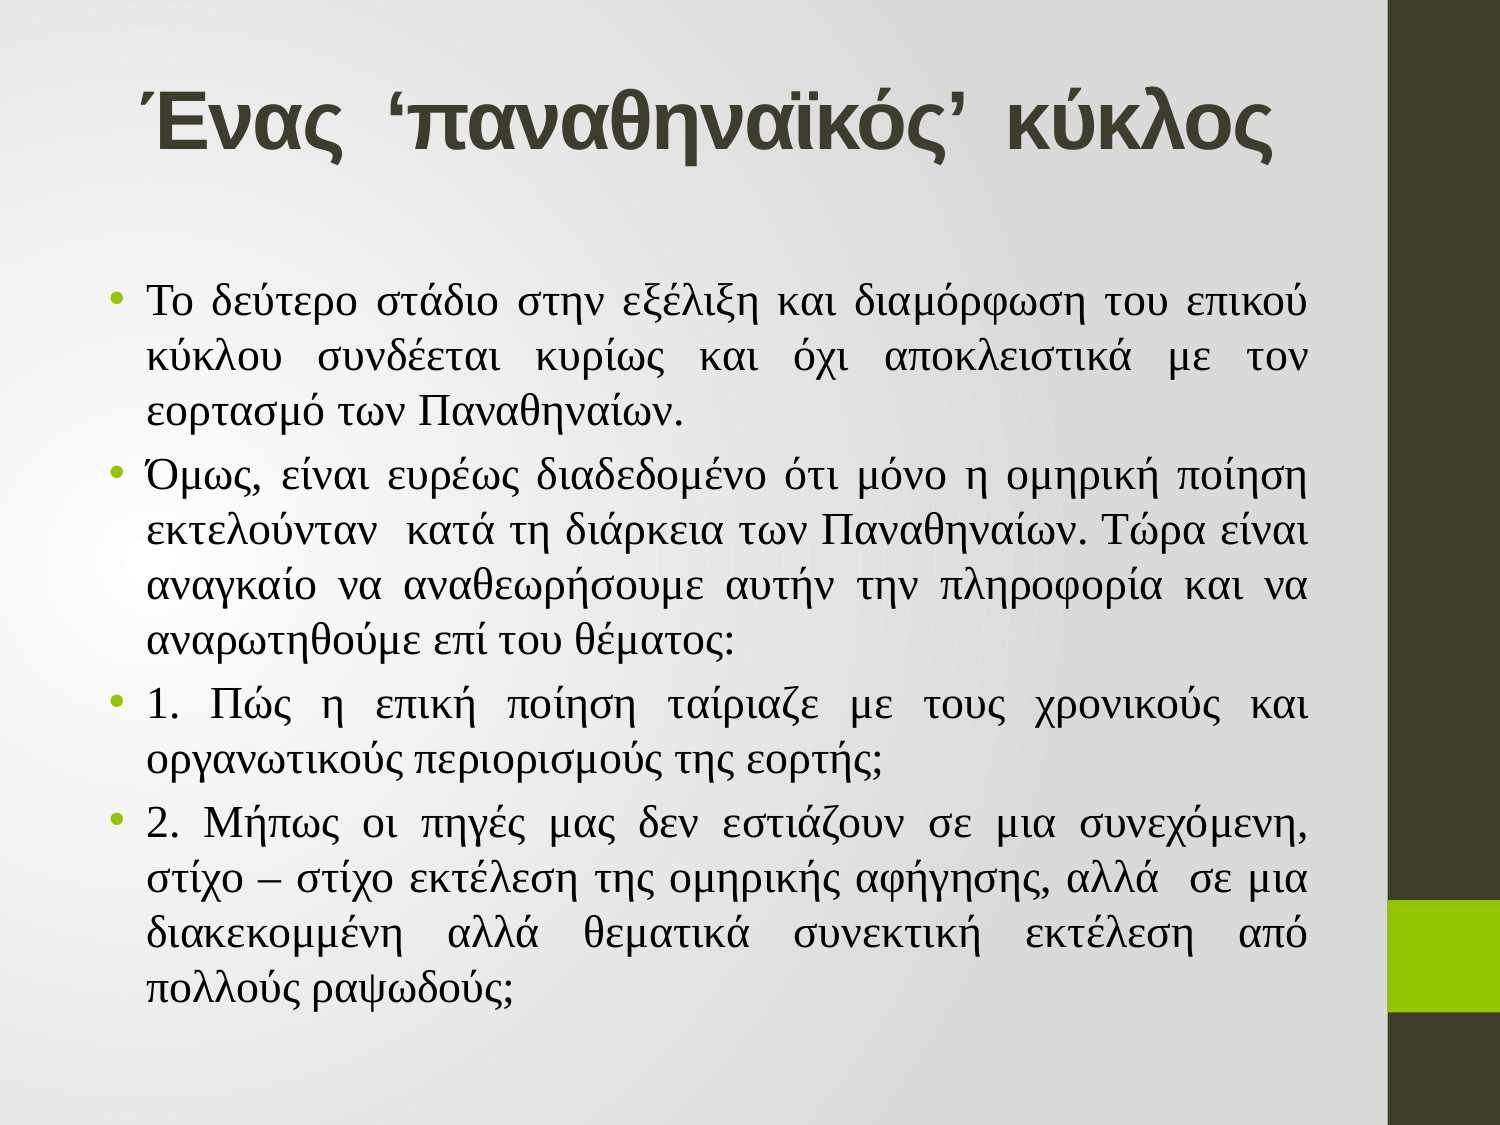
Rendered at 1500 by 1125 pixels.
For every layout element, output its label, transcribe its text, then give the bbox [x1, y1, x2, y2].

title Ένας ‘παναθηναϊκός’ κύκλος [75, 24, 1341, 209]
list Το δεύτερο στάδιο στην εξέλιξη και διαμόρφωση του επικού κύκλου συνδέεται κυρίως και όχι αποκλειστικά με τον εορτασμό των Παναθηναίων. Όμως, είναι ευρέως διαδεδομένο ότι μόνο η ομηρική ποίηση εκτελούνταν κατά τη διάρκεια των Παναθηναίων. Τώρα είναι αναγκαίο να αναθεωρήσουμε αυτήν την πληροφορία και να αναρωτηθούμε επί του θέματος: 1. Πώς η επική ποίηση ταίριαζε με τους χρονικούς και οργανωτικούς περιορισμούς της εορτής; 2. Μήπως οι πηγές μας δεν εστιάζουν σε μια συνεχόμενη, στίχο – στίχο εκτέλεση της ομηρικής αφήγησης, αλλά σε μια διακεκομμένη αλλά θεματικά συνεκτική εκτέλεση από πολλούς ραψωδούς; [75, 262, 1325, 1050]
